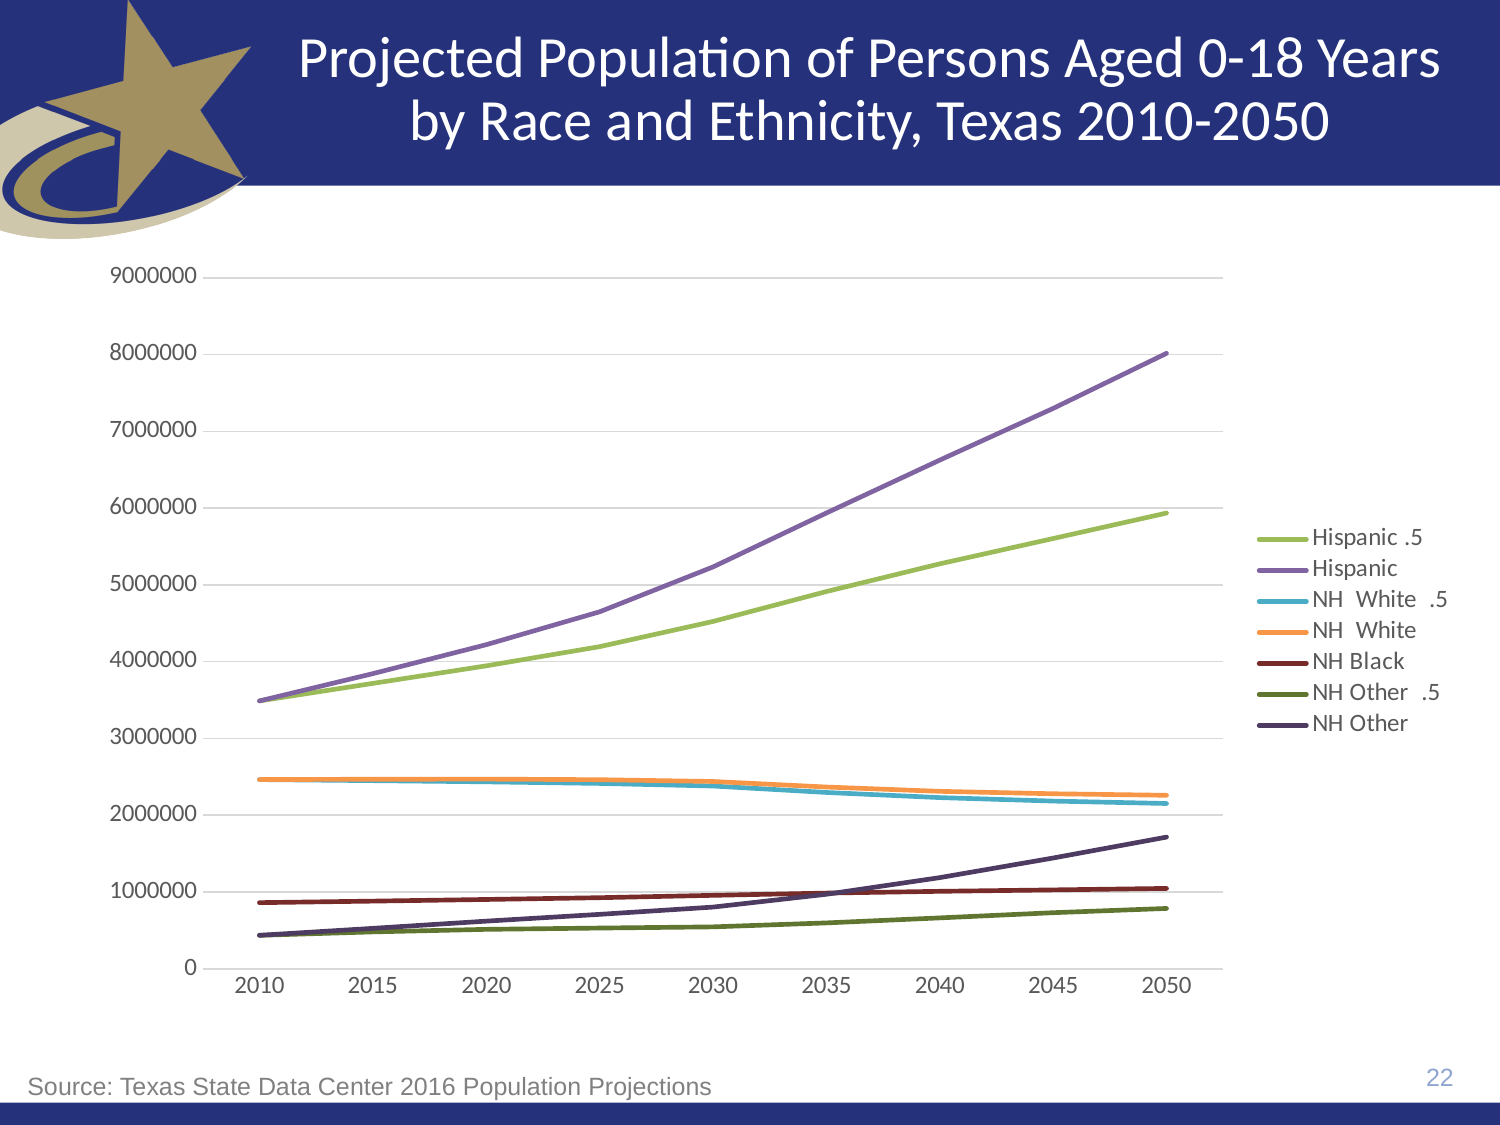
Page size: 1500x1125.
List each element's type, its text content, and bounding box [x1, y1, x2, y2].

title Projected Population of Persons Aged 0-18 Years by Race and Ethnicity, Texas 2010-2050 [255, 15, 1485, 165]
text_box Source: Texas State Data Center 2016 Population Projections [12, 1062, 1450, 1108]
picture [0, 0, 251, 239]
chart [81, 249, 1470, 1016]
slide_number 22 [1335, 1050, 1469, 1103]
